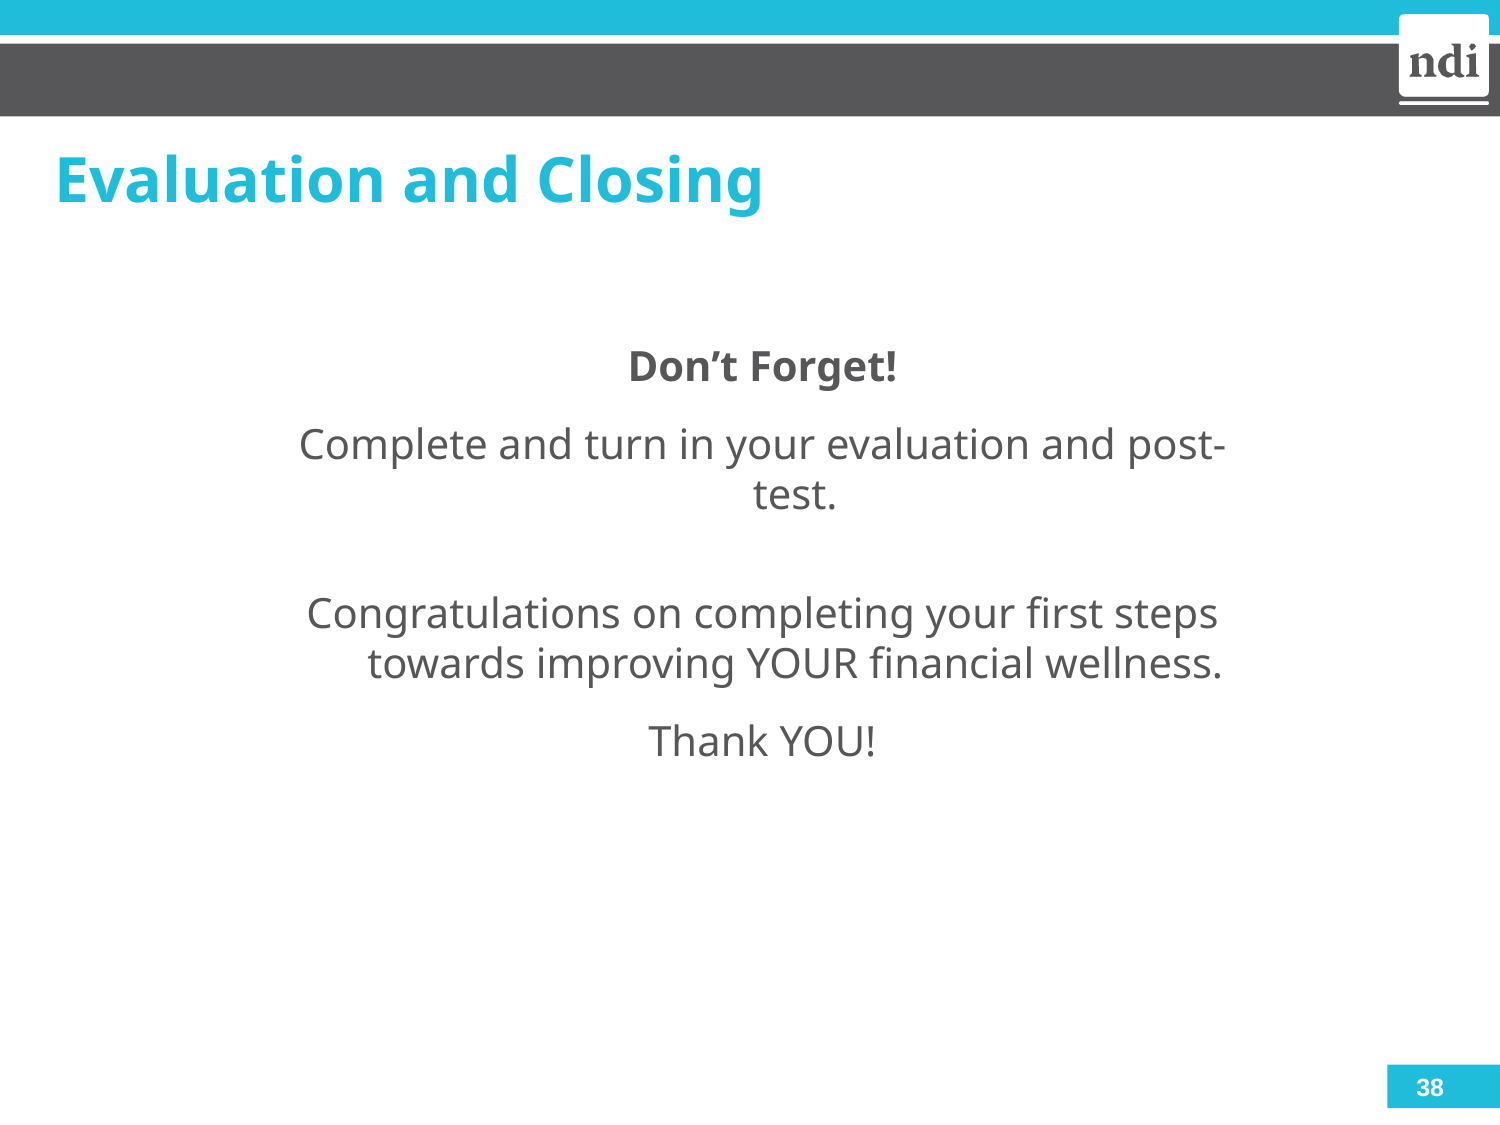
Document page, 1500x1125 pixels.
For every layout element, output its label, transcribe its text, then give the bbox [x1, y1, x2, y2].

list Don’t Forget! Complete and turn in your evaluation and post-test. Congratulations on completing your first steps towards improving YOUR financial wellness. Thank YOU! [242, 332, 1284, 928]
slide_number 38 [1387, 1064, 1460, 1109]
title Evaluation and Closing [39, 129, 1454, 235]
picture [1387, 8, 1500, 110]
